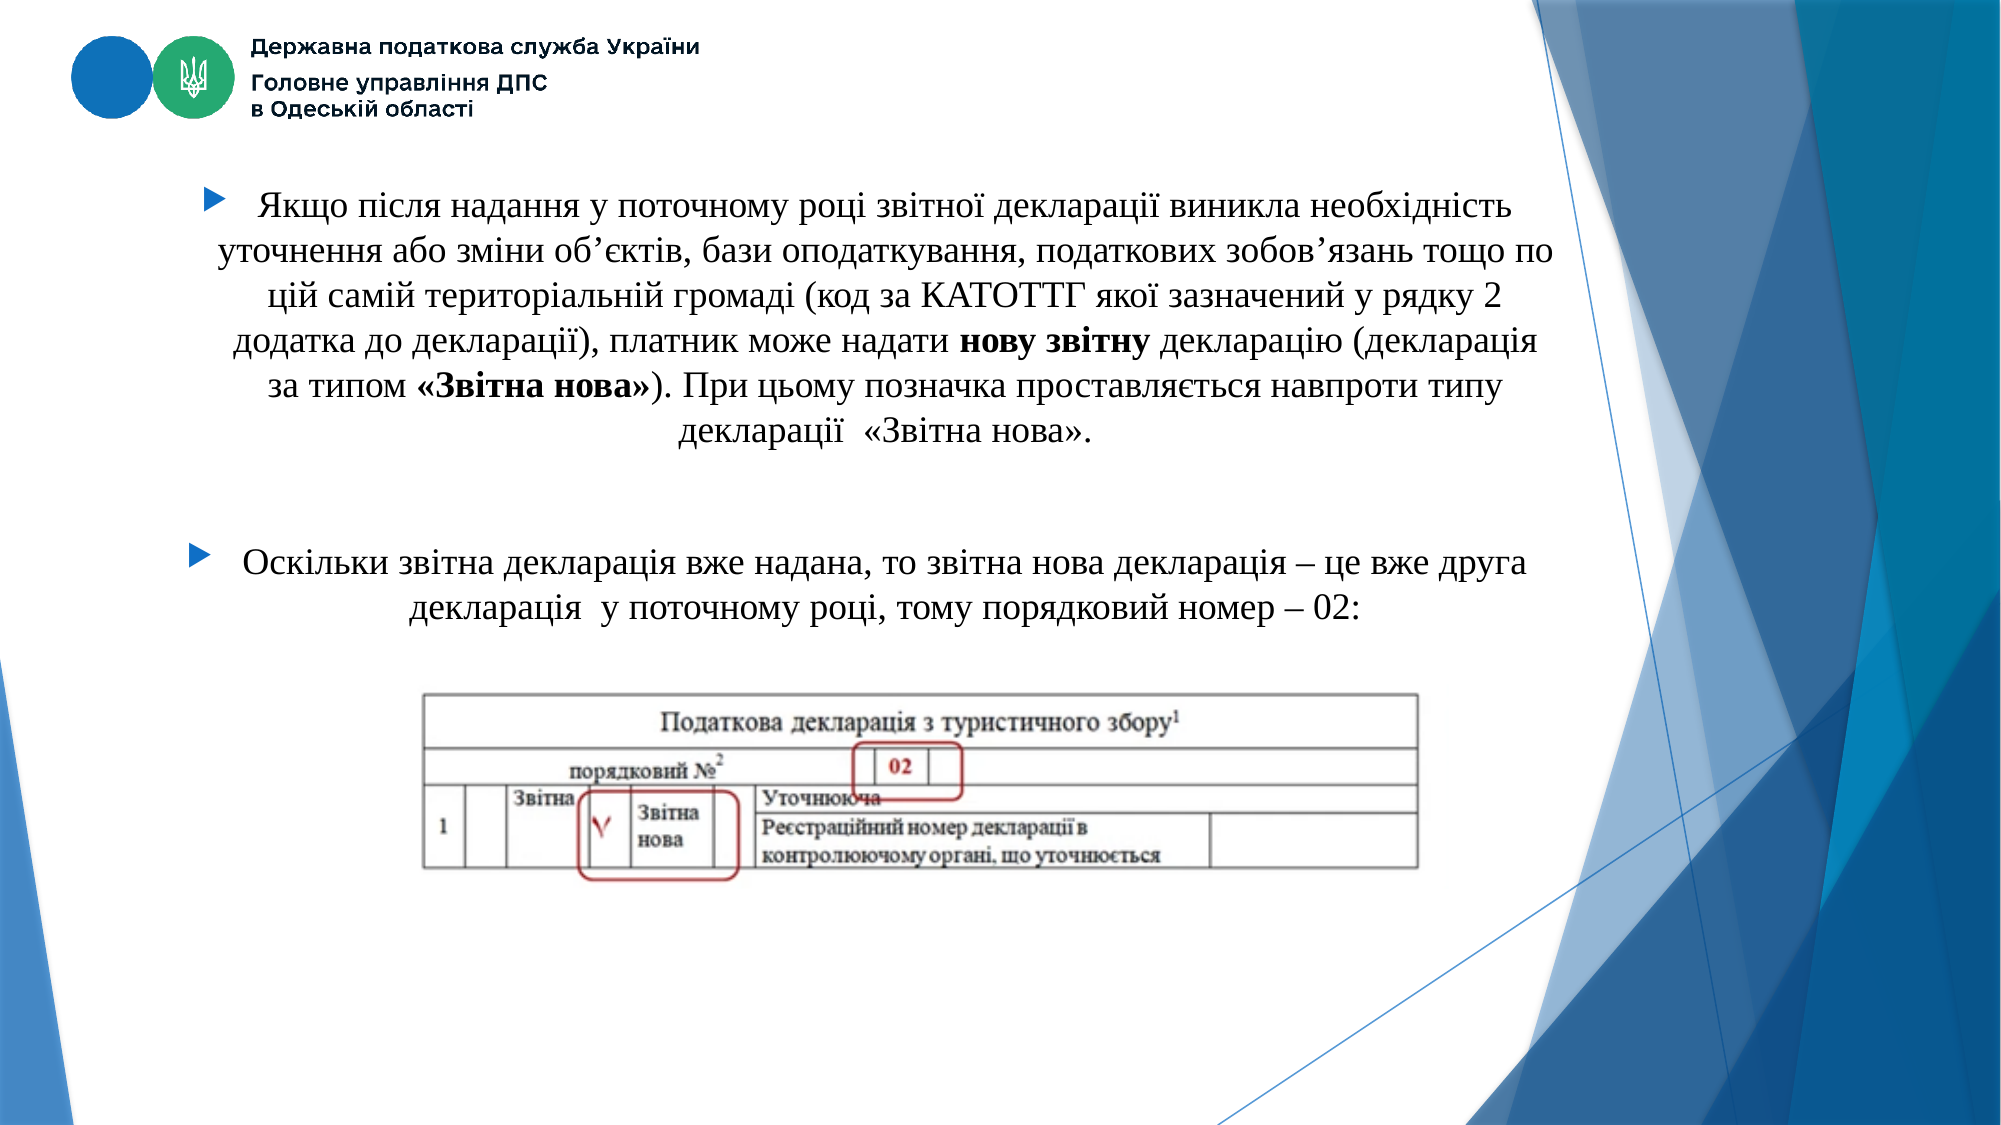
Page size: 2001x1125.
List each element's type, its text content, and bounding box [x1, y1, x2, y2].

picture [68, 33, 712, 123]
list Якщо після надання у поточному році звітної декларації виникла необхідність уточнення або зміни об’єктів, бази оподаткування, податкових зобов’язань тощо по цій самій територіальній громаді (код за КАТОТТГ якої зазначений у рядку 2 додатка до декларації), платник може надати нову звітну декларацію (декларація за типом «Звітна нова»). При цьому позначка проставляється навпроти типу декларації «Звітна нова». Оскільки звітна декларація вже надана, то звітна нова декларація – це вже друга декларація у поточному році, тому порядковий номер – 02: [142, 172, 1573, 521]
picture [408, 684, 1449, 890]
